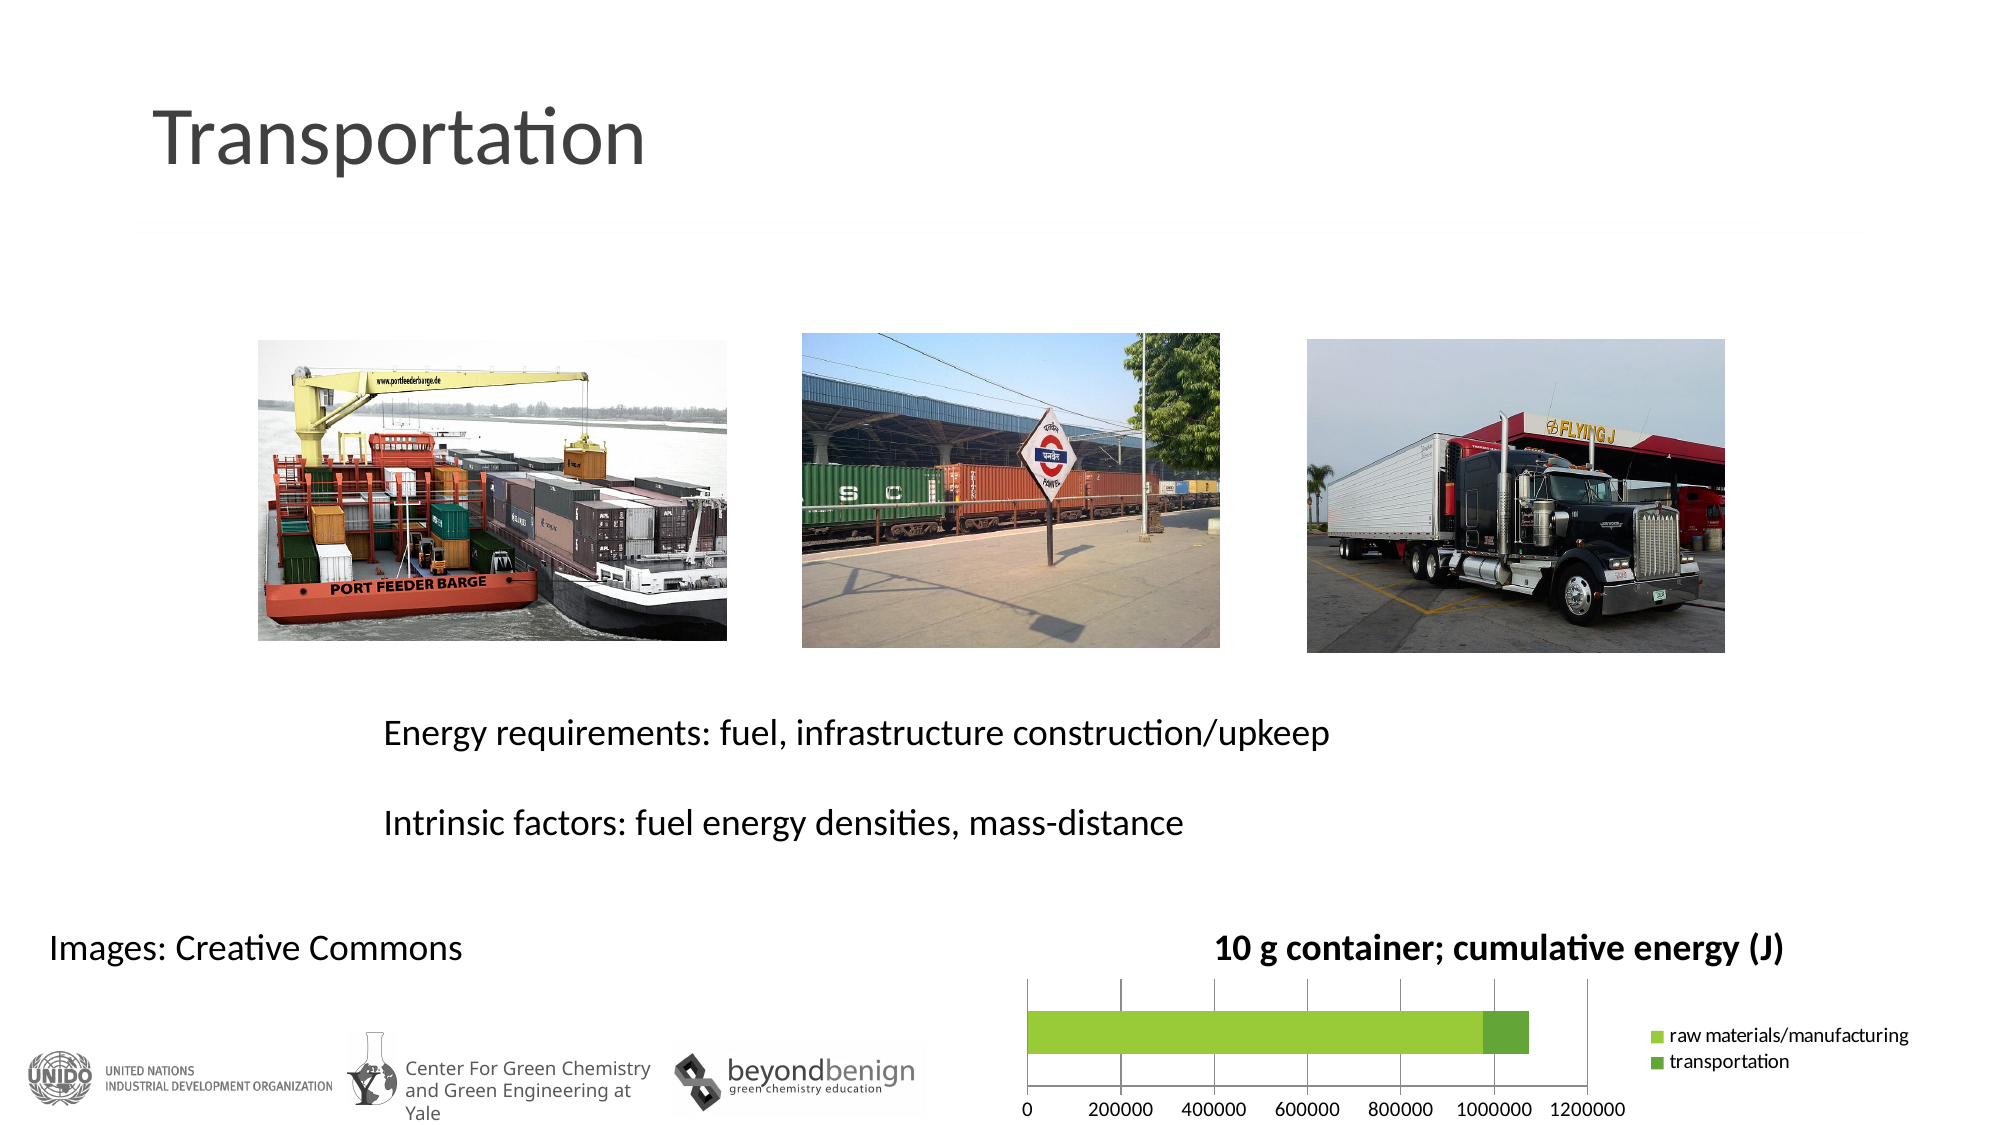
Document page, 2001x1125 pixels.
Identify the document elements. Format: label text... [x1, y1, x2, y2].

picture [802, 333, 1220, 648]
text_box Images: Creative Commons [34, 915, 479, 976]
text_box Energy requirements: fuel, infrastructure construction/upkeep Intrinsic factors: fuel energy densities, mass-distance [368, 700, 1639, 851]
title Transportation [137, 28, 1863, 247]
chart [1003, 976, 1929, 1125]
picture [1307, 339, 1725, 653]
picture [258, 340, 727, 641]
text_box 10 g container; cumulative energy (J) [1198, 915, 1800, 976]
